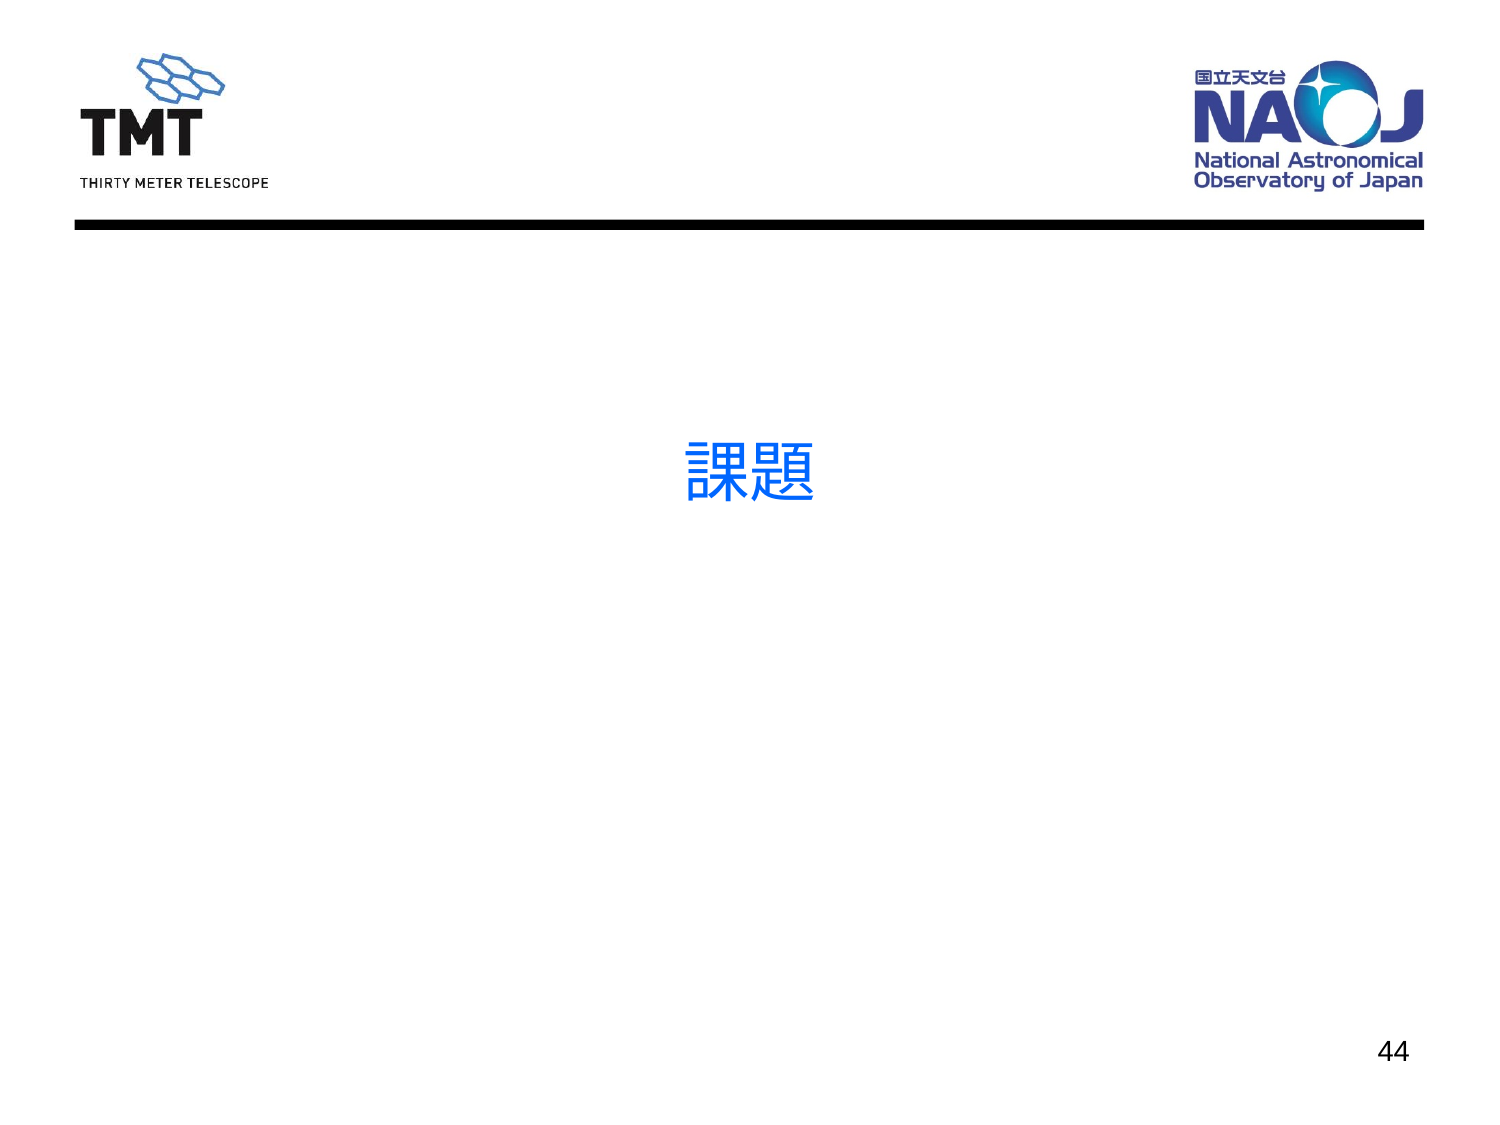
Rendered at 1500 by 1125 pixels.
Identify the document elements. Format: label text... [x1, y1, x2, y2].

slide_number 44 [1074, 1024, 1425, 1103]
title 課題 [112, 349, 1388, 591]
picture [80, 53, 268, 188]
picture [1175, 44, 1447, 200]
